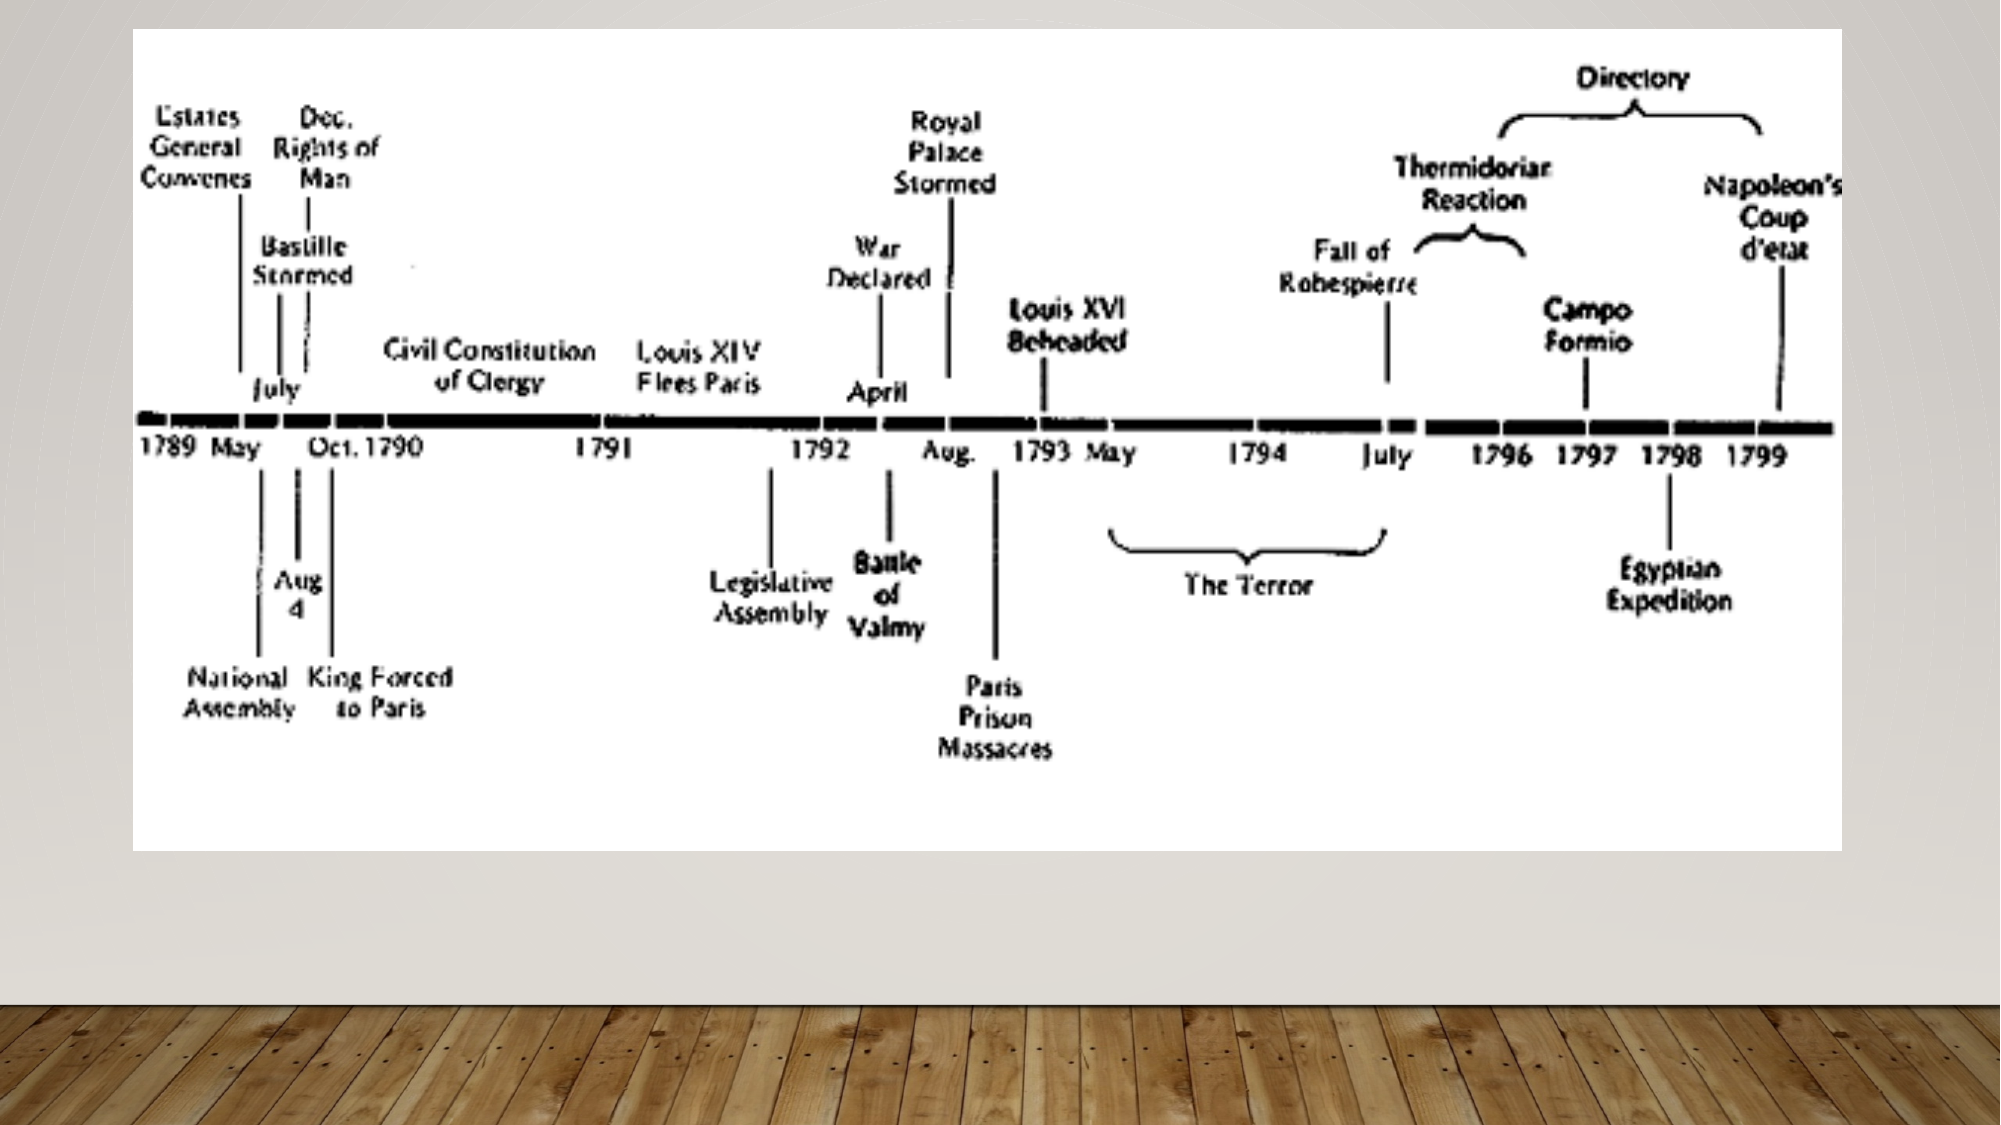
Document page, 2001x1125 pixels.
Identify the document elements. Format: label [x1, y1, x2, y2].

picture [133, 29, 1842, 852]
picture [0, 1005, 2000, 1125]
